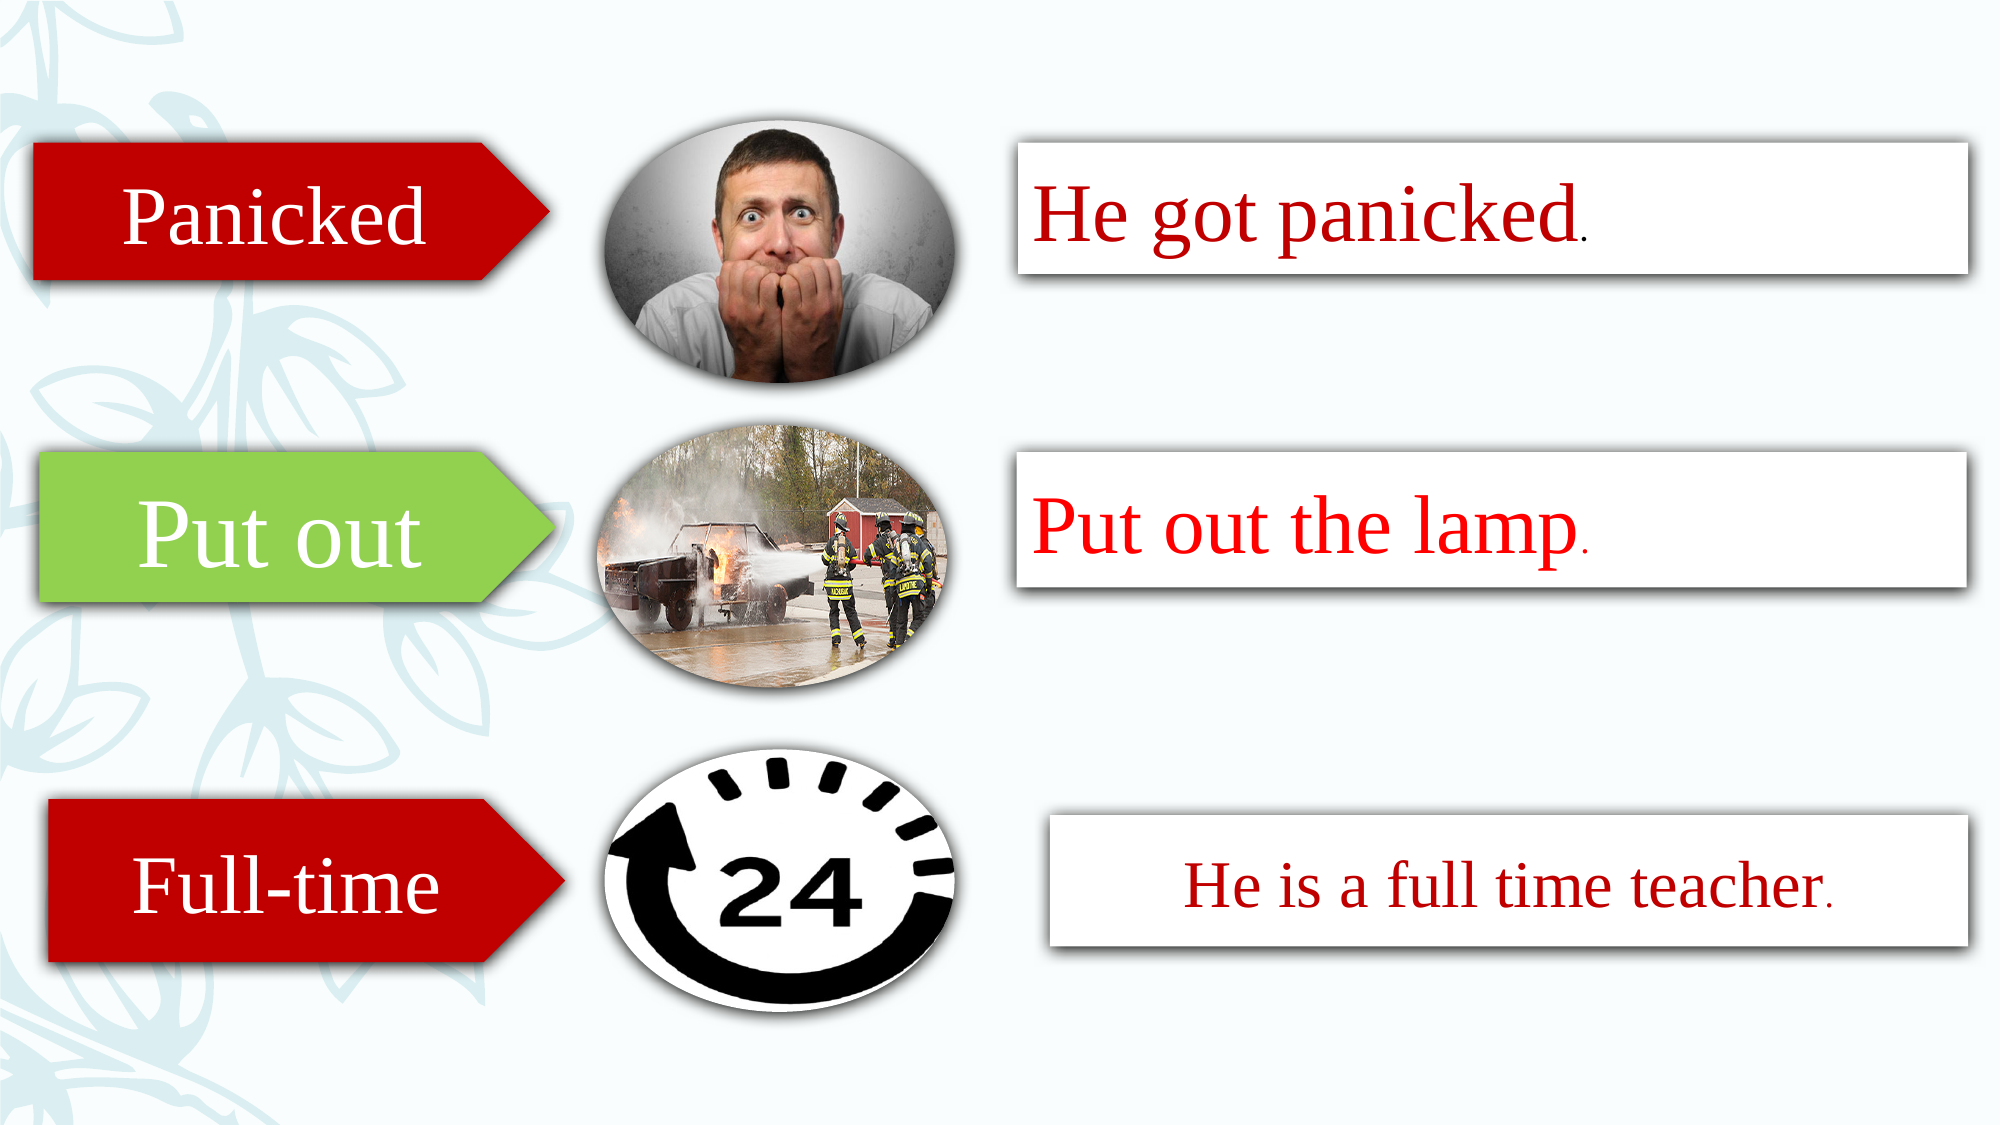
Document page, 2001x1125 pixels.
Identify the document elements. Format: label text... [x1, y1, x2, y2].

text_box Panicked [32, 141, 551, 282]
text_box [603, 119, 956, 385]
text_box [603, 748, 956, 1013]
text_box Put out [38, 451, 557, 604]
text_box Put out the lamp. [1016, 451, 1968, 588]
text_box He got panicked. [1017, 142, 1969, 275]
text_box He is a full time teacher. [1049, 814, 1969, 947]
text_box [595, 423, 949, 689]
text_box Full-time [47, 798, 566, 964]
